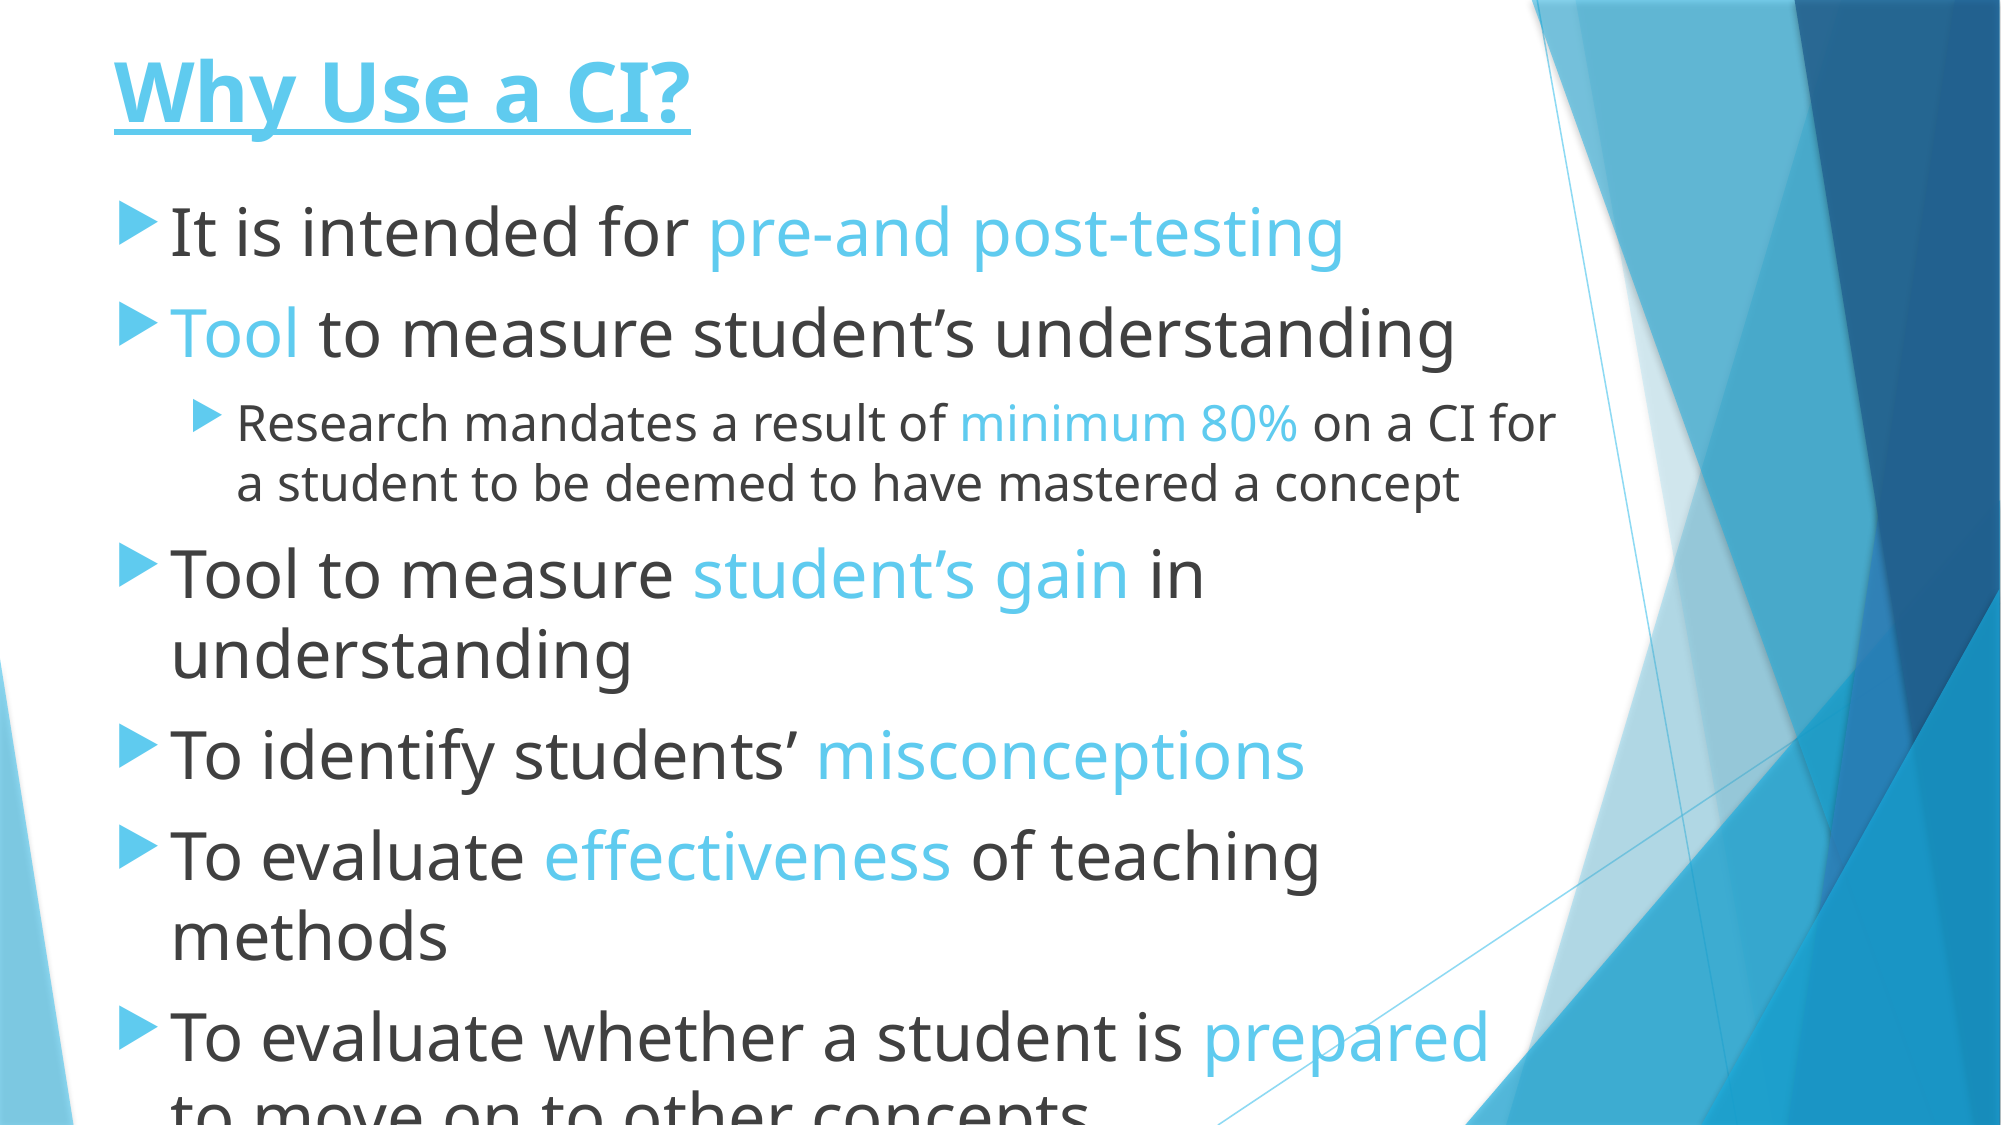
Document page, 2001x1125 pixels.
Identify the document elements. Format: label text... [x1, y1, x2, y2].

list It is intended for pre-and post-testing Tool to measure student’s understanding Research mandates a result of minimum 80% on a CI for a student to be deemed to have mastered a concept Tool to measure student’s gain in understanding To identify students’ misconceptions To evaluate effectiveness of teaching methods To evaluate whether a student is prepared to move on to other concepts [99, 182, 1577, 1060]
title Why Use a CI? [99, 32, 1510, 182]
